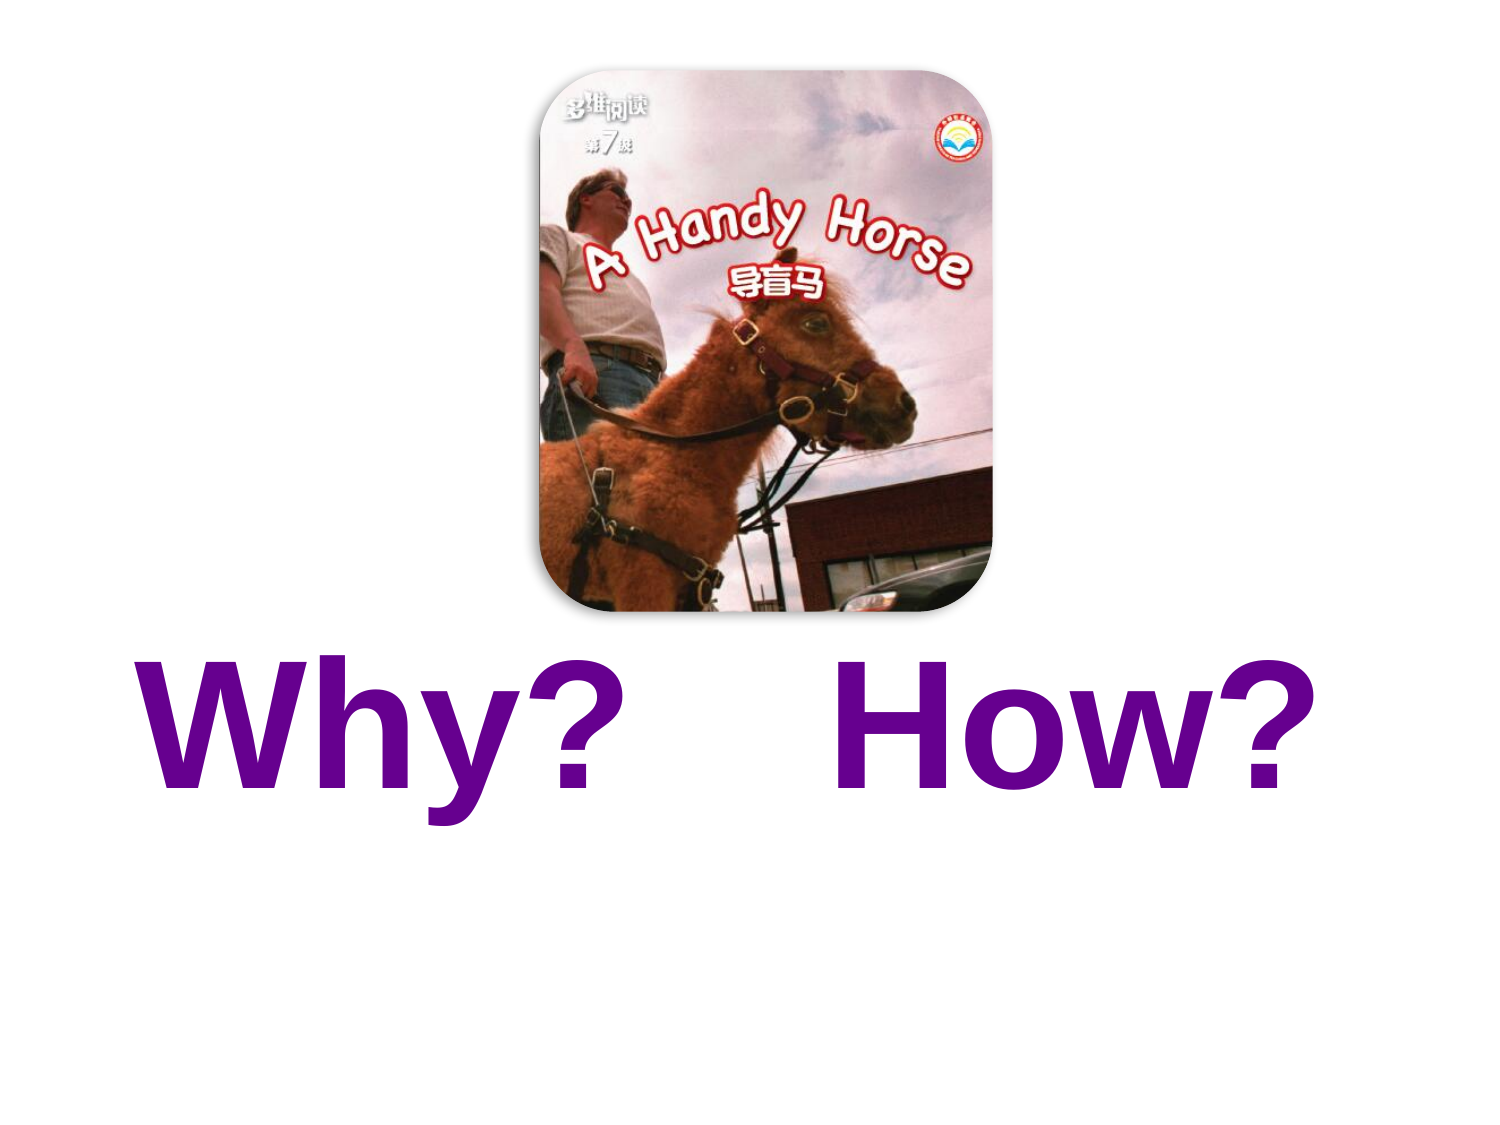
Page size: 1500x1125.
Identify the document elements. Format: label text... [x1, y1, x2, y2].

text_box How? [811, 597, 1341, 833]
picture [538, 70, 993, 612]
text_box Why? [119, 597, 649, 833]
